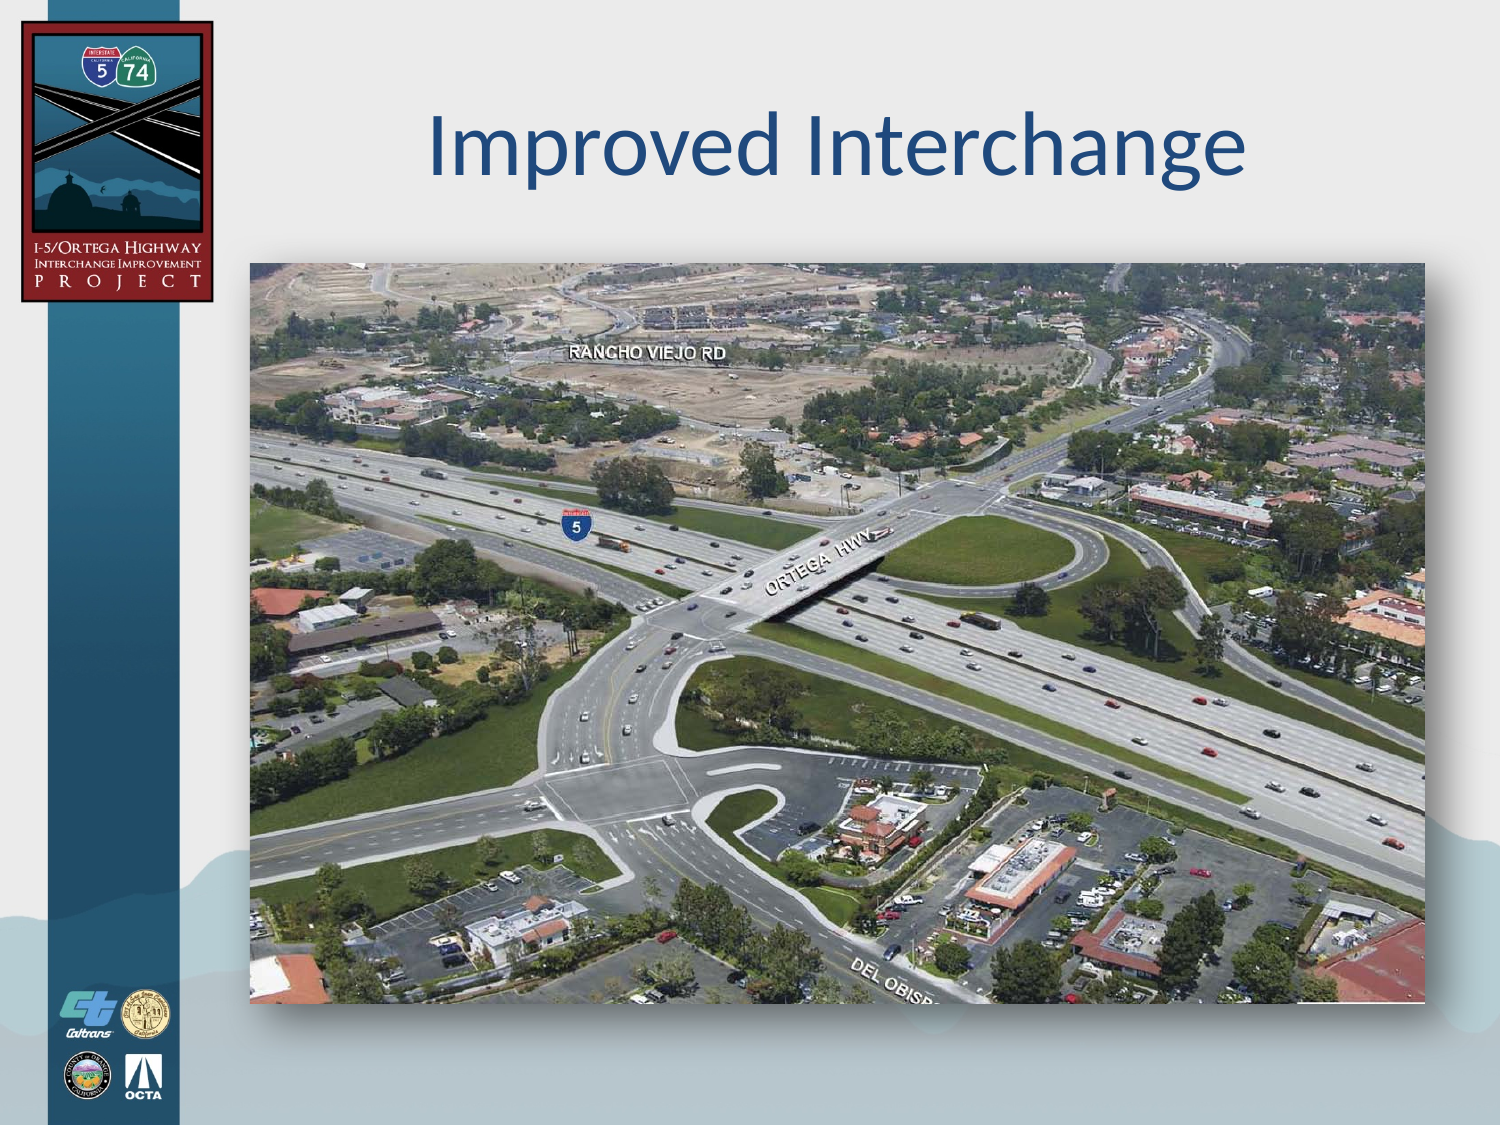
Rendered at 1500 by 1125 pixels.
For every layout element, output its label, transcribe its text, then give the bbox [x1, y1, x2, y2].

picture [0, 0, 1500, 1125]
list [249, 263, 1426, 1005]
title Improved Interchange [249, 45, 1425, 233]
